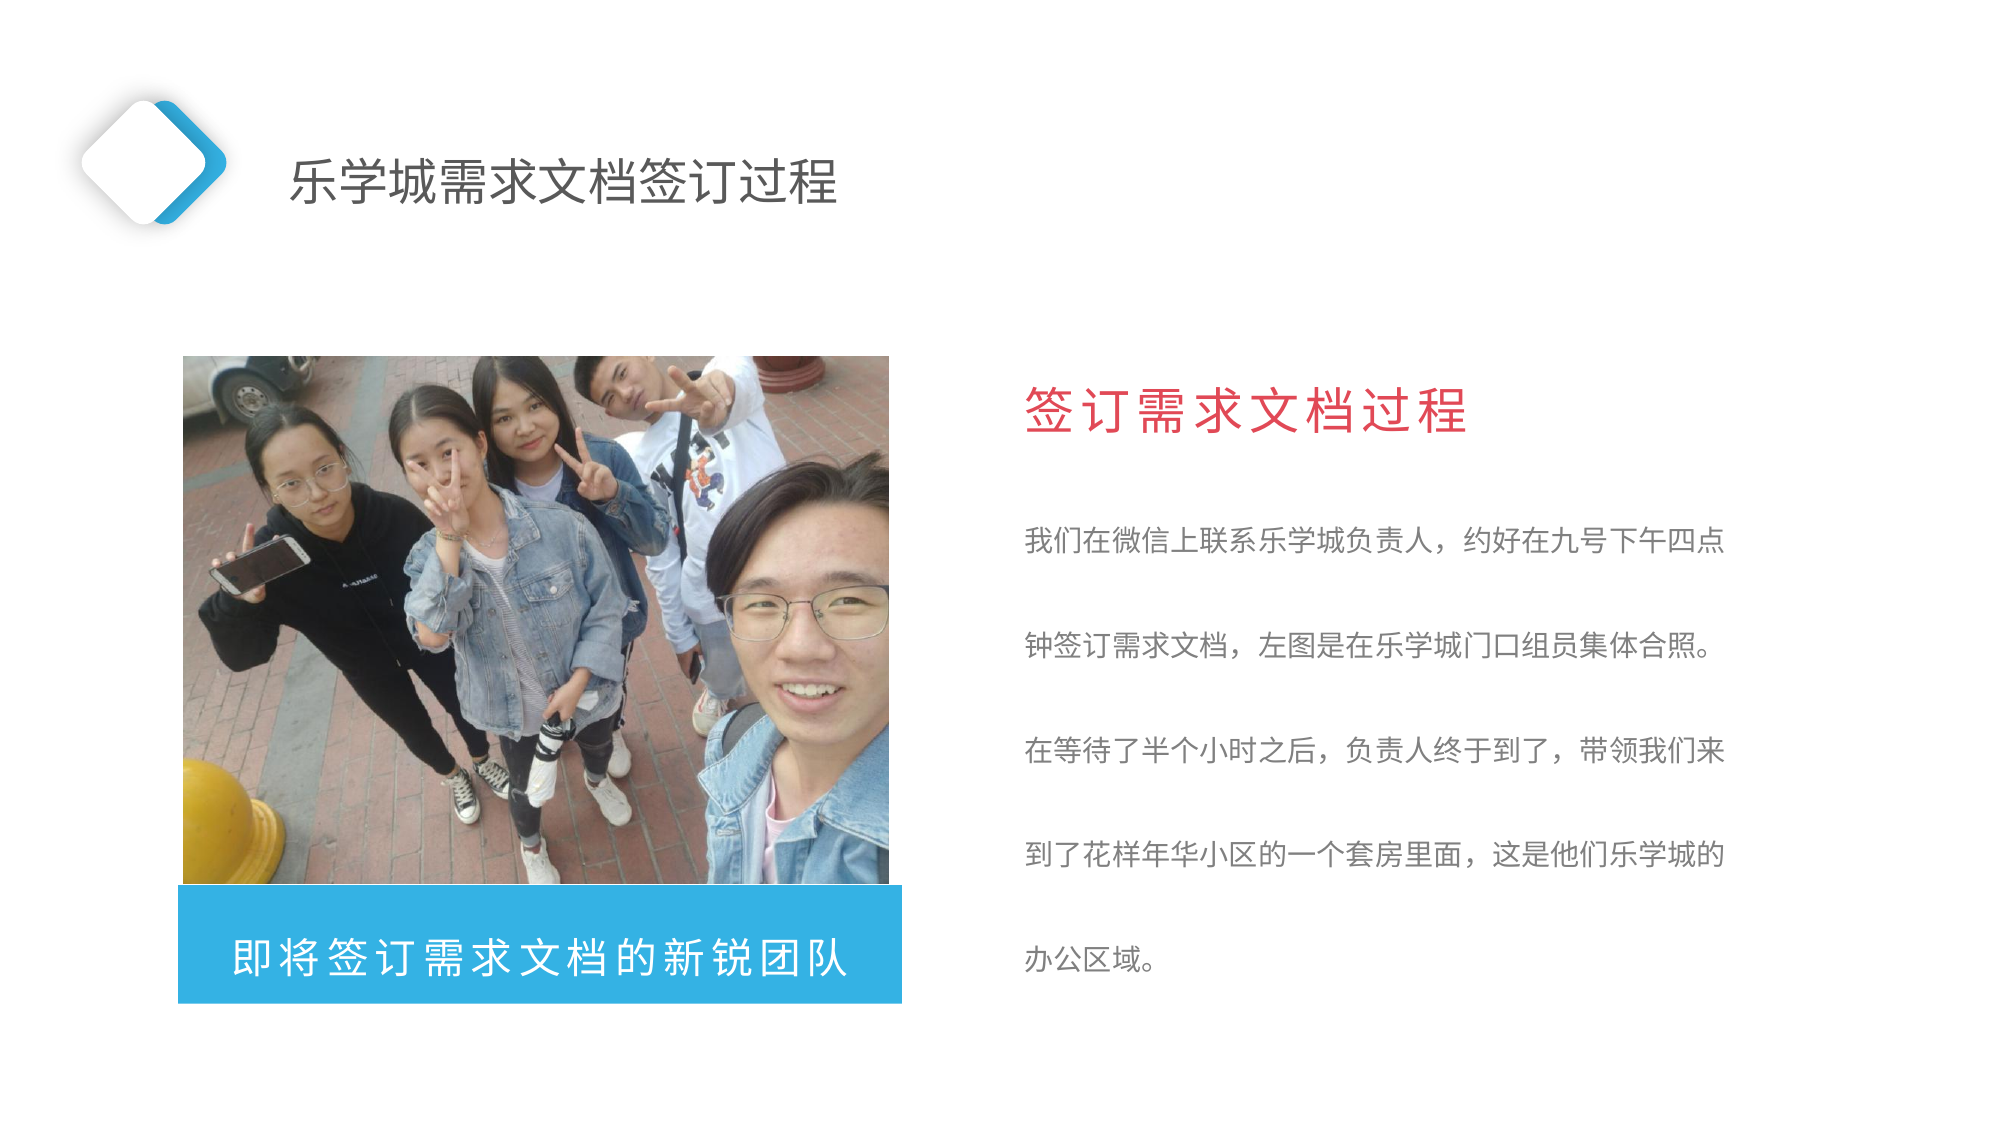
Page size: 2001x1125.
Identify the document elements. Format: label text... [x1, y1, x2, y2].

text_box 乐学城需求文档签订过程 [273, 113, 889, 219]
text_box [80, 99, 207, 226]
text_box 签订需求文档过程 [1009, 342, 1567, 447]
picture [183, 356, 889, 884]
text_box [215, 142, 228, 183]
text_box 我们在微信上联系乐学城负责人，约好在九号下午四点钟签订需求文档，左图是在乐学城门口组员集体合照。 在等待了半个小时之后，负责人终于到了，带领我们来到了花样年华小区的一个套房里面，这是他们乐学城的办公区域。 [1009, 444, 1754, 984]
text_box 即将签订需求文档的新锐团队 [178, 885, 902, 1004]
